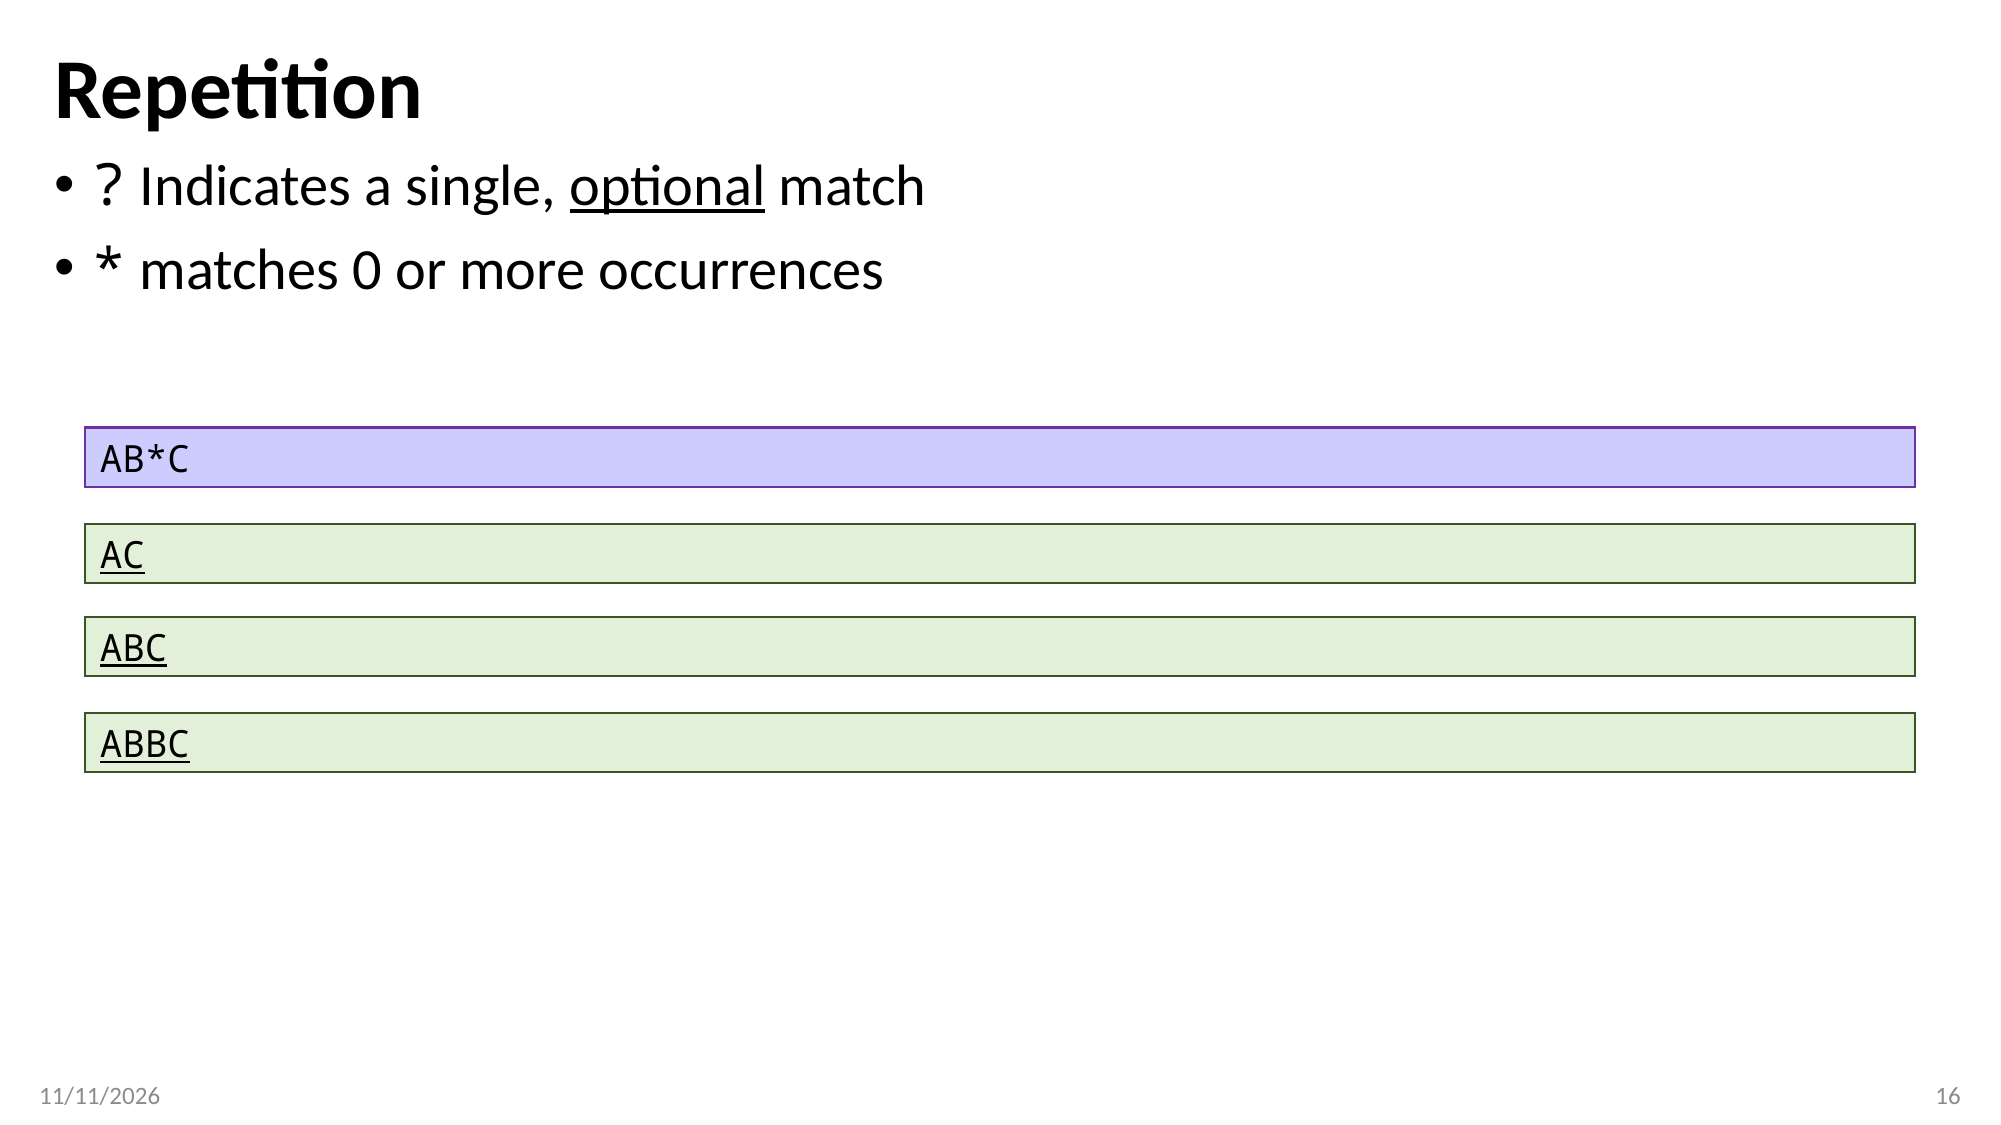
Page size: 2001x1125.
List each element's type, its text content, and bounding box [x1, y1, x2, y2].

text_box ABC [84, 616, 1916, 677]
title Repetition [39, 37, 1961, 145]
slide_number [39, 1064, 490, 1125]
text_box ABBC [84, 712, 1916, 773]
text_box AB*C [84, 426, 1916, 488]
text_box AC [84, 523, 1916, 584]
list ? Indicates a single, optional match * matches 0 or more occurrences [39, 147, 1961, 203]
slide_number 16 [1510, 1064, 1961, 1125]
